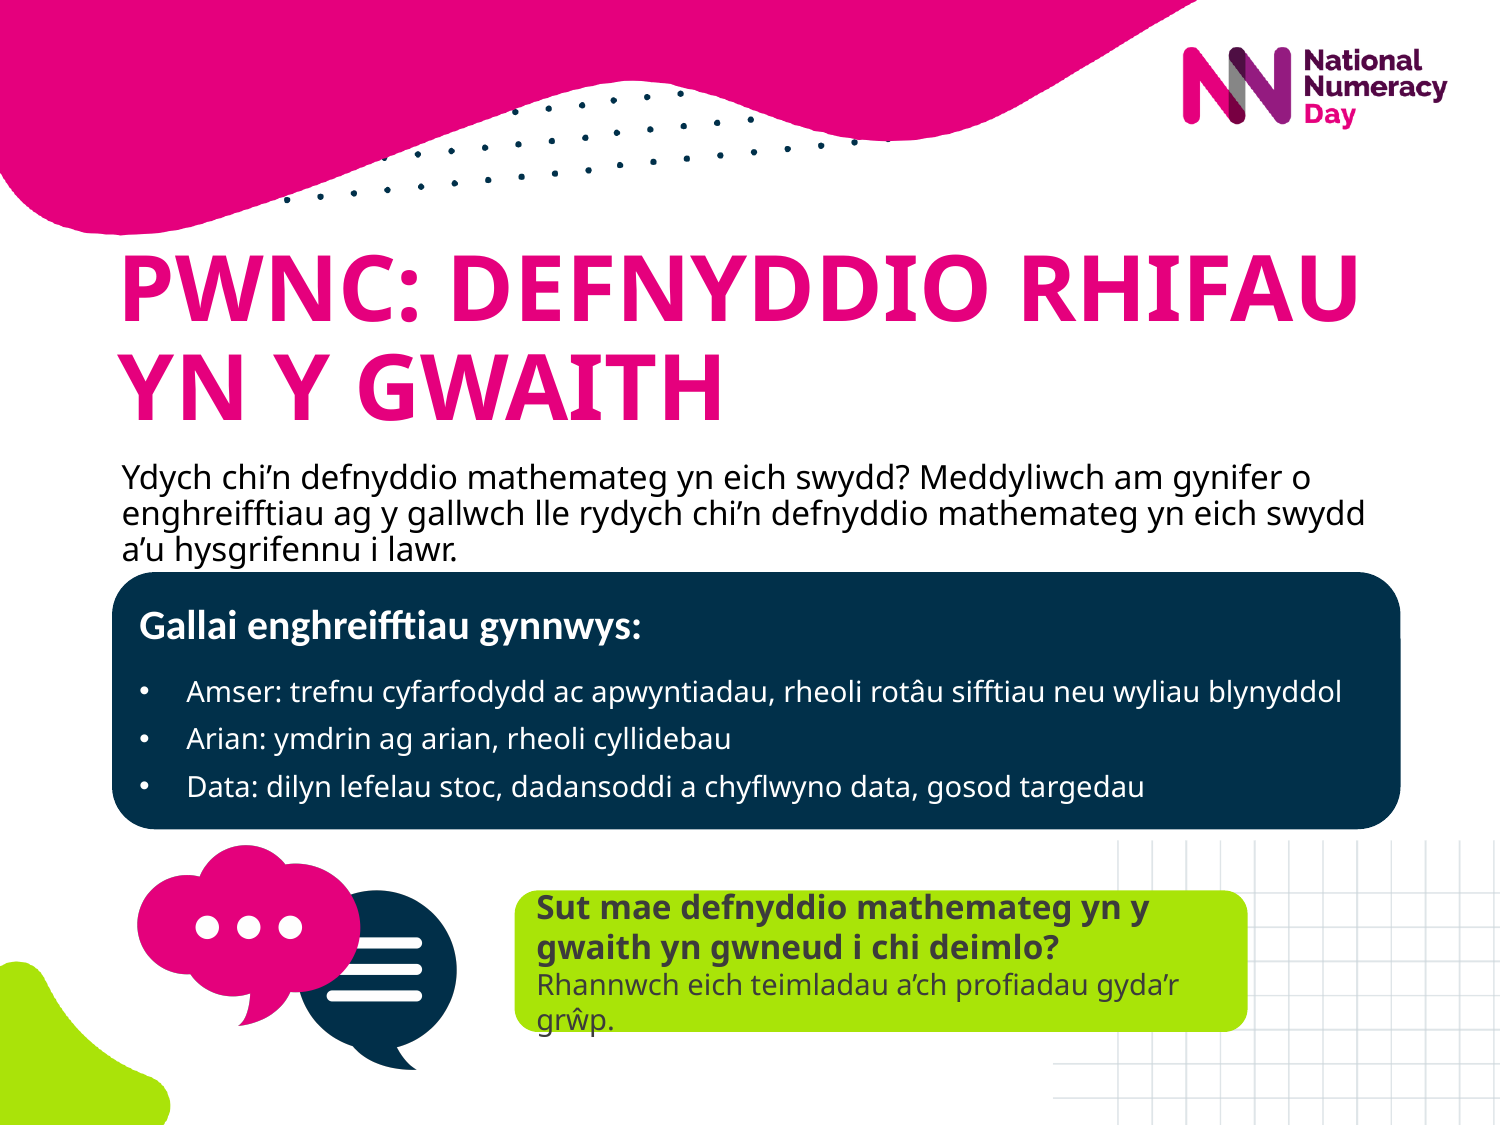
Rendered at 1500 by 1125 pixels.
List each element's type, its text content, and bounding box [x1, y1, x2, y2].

list Ydych chi’n defnyddio mathemateg yn eich swydd? Meddyliwch am gynifer o enghreifftiau ag y gallwch lle rydych chi’n defnyddio mathemateg yn eich swydd a’u hysgrifennu i lawr. [106, 453, 1401, 563]
text_box Sut mae defnyddio mathemateg yn y gwaith yn gwneud i chi deimlo? Rhannwch eich teimladau a’ch profiadau gyda’r grŵp. [513, 889, 1249, 1034]
title PWNC: DEFNYDDIO RHIFAU YN Y GWAITH [103, 234, 1397, 433]
text_box Gallai enghreifftiau gynnwys: Amser: trefnu cyfarfodydd ac apwyntiadau, rheoli rotâu sifftiau neu wyliau blynyddol Arian: ymdrin ag arian, rheoli cyllidebau Data: dilyn lefelau stoc, dadansoddi a chyflwyno data, gosod targedau [110, 571, 1402, 831]
picture [0, 0, 1500, 1125]
